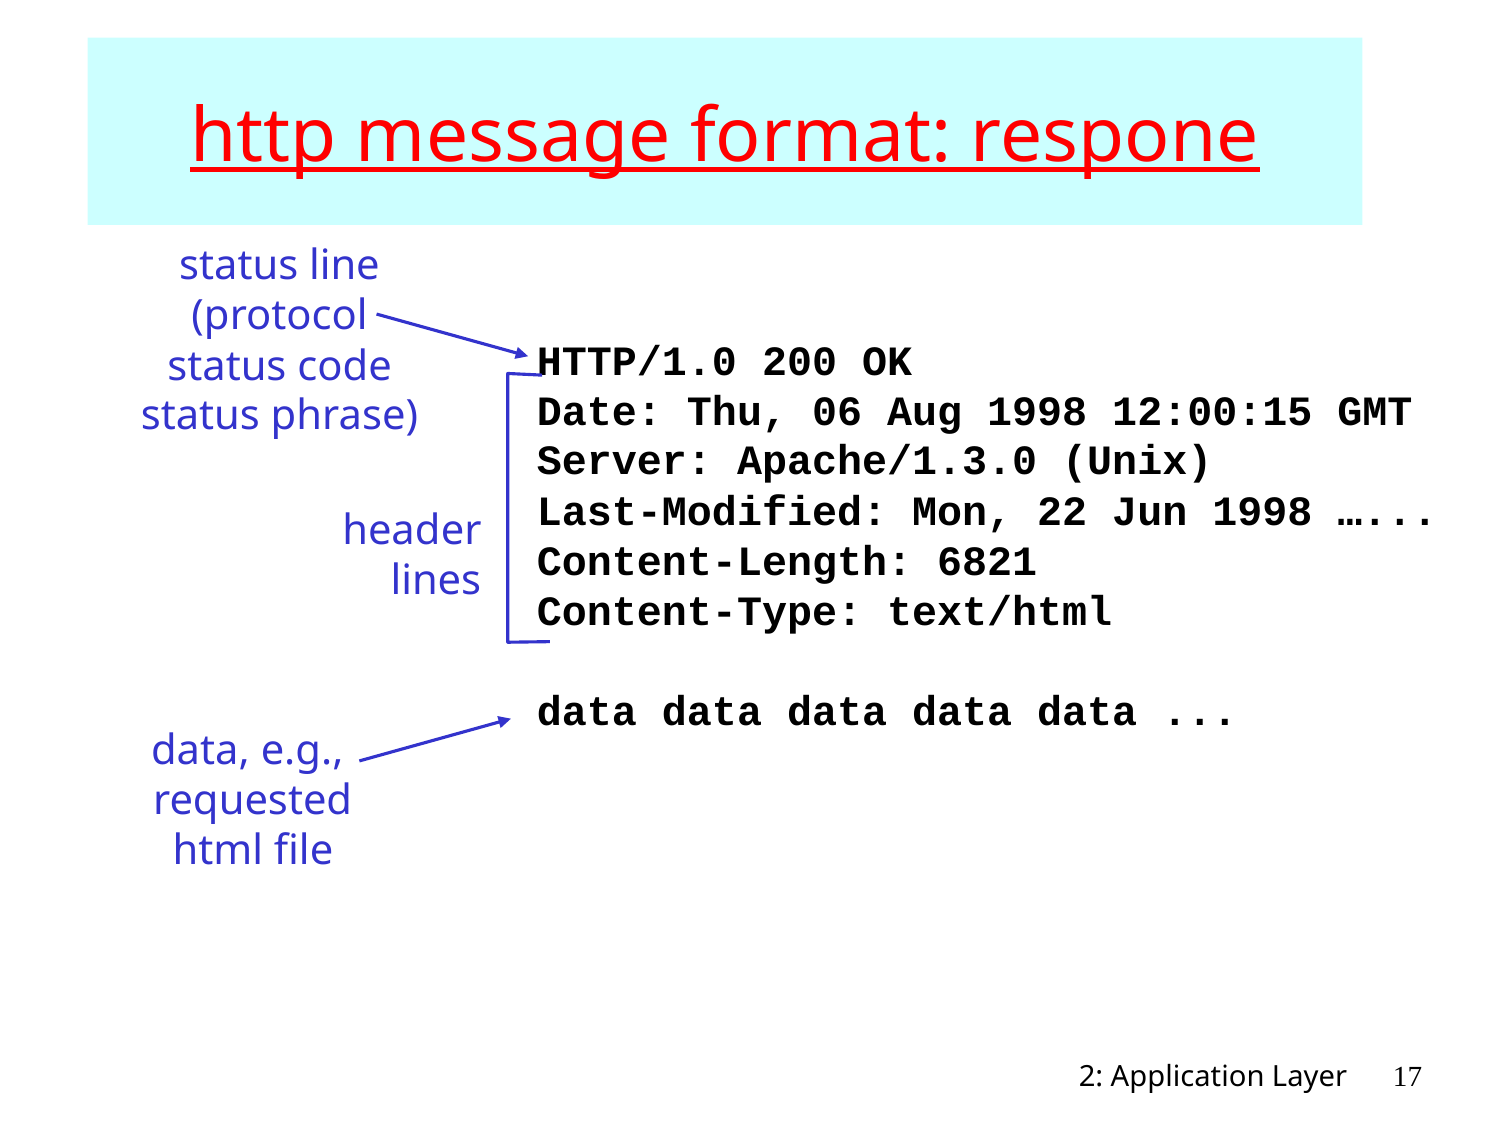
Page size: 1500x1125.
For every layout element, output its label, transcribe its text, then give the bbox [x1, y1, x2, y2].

slide_number 17 [1362, 1049, 1438, 1125]
text_box status line (protocol status code status phrase) [125, 230, 434, 446]
text_box HTTP/1.0 200 OK Date: Thu, 06 Aug 1998 12:00:15 GMT Server: Apache/1.3.0 (Unix) Last-Modified: Mon, 22 Jun 1998 …... Content-Length: 6821 Content-Type: text/html data data data data data ... [522, 325, 1477, 741]
text_box header lines [327, 495, 497, 610]
text_box [376, 313, 529, 359]
title http message format: respone [87, 37, 1363, 226]
text_box [507, 373, 550, 643]
footer 2: Application Layer [887, 1049, 1362, 1125]
text_box [370, 716, 511, 759]
text_box data, e.g., requested html file [136, 715, 370, 881]
